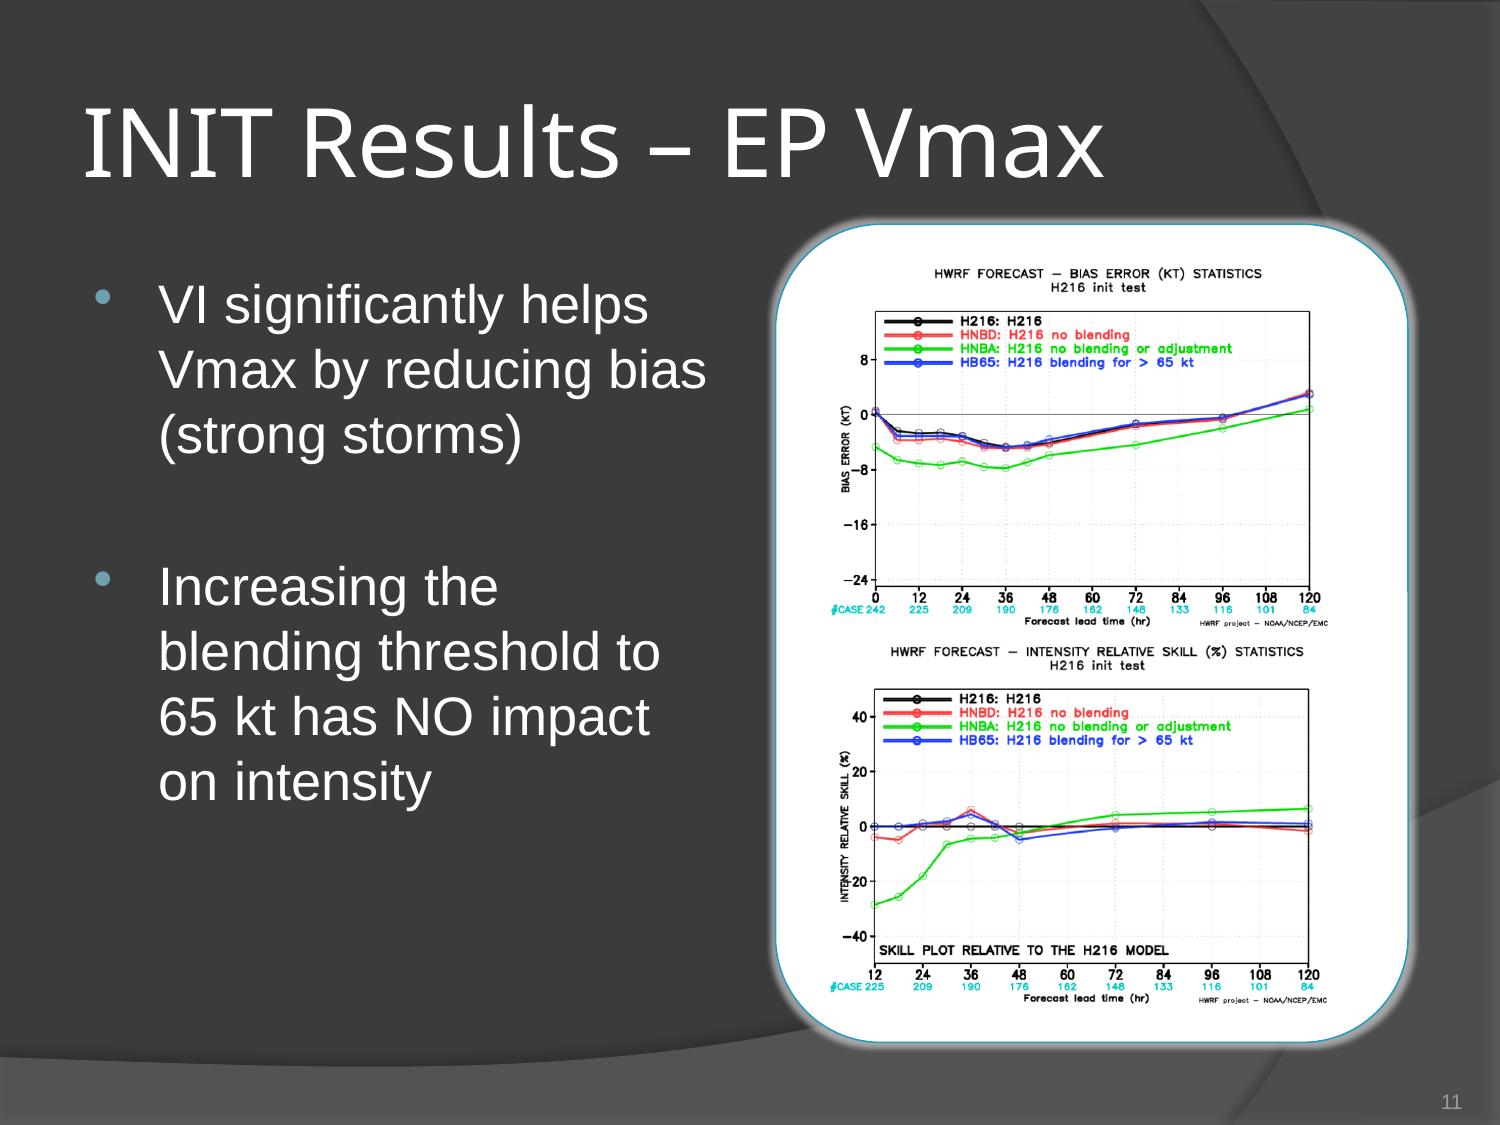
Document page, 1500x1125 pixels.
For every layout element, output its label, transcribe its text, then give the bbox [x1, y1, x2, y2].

text_box [774, 223, 1409, 1044]
slide_number 11 [1337, 1053, 1463, 1114]
picture [830, 645, 1327, 1005]
title INIT Results – EP Vmax [75, 45, 1463, 233]
picture [831, 267, 1328, 627]
list VI significantly helps Vmax by reducing bias (strong storms) Increasing the blending threshold to 65 kt has NO impact on intensity [75, 262, 726, 1005]
